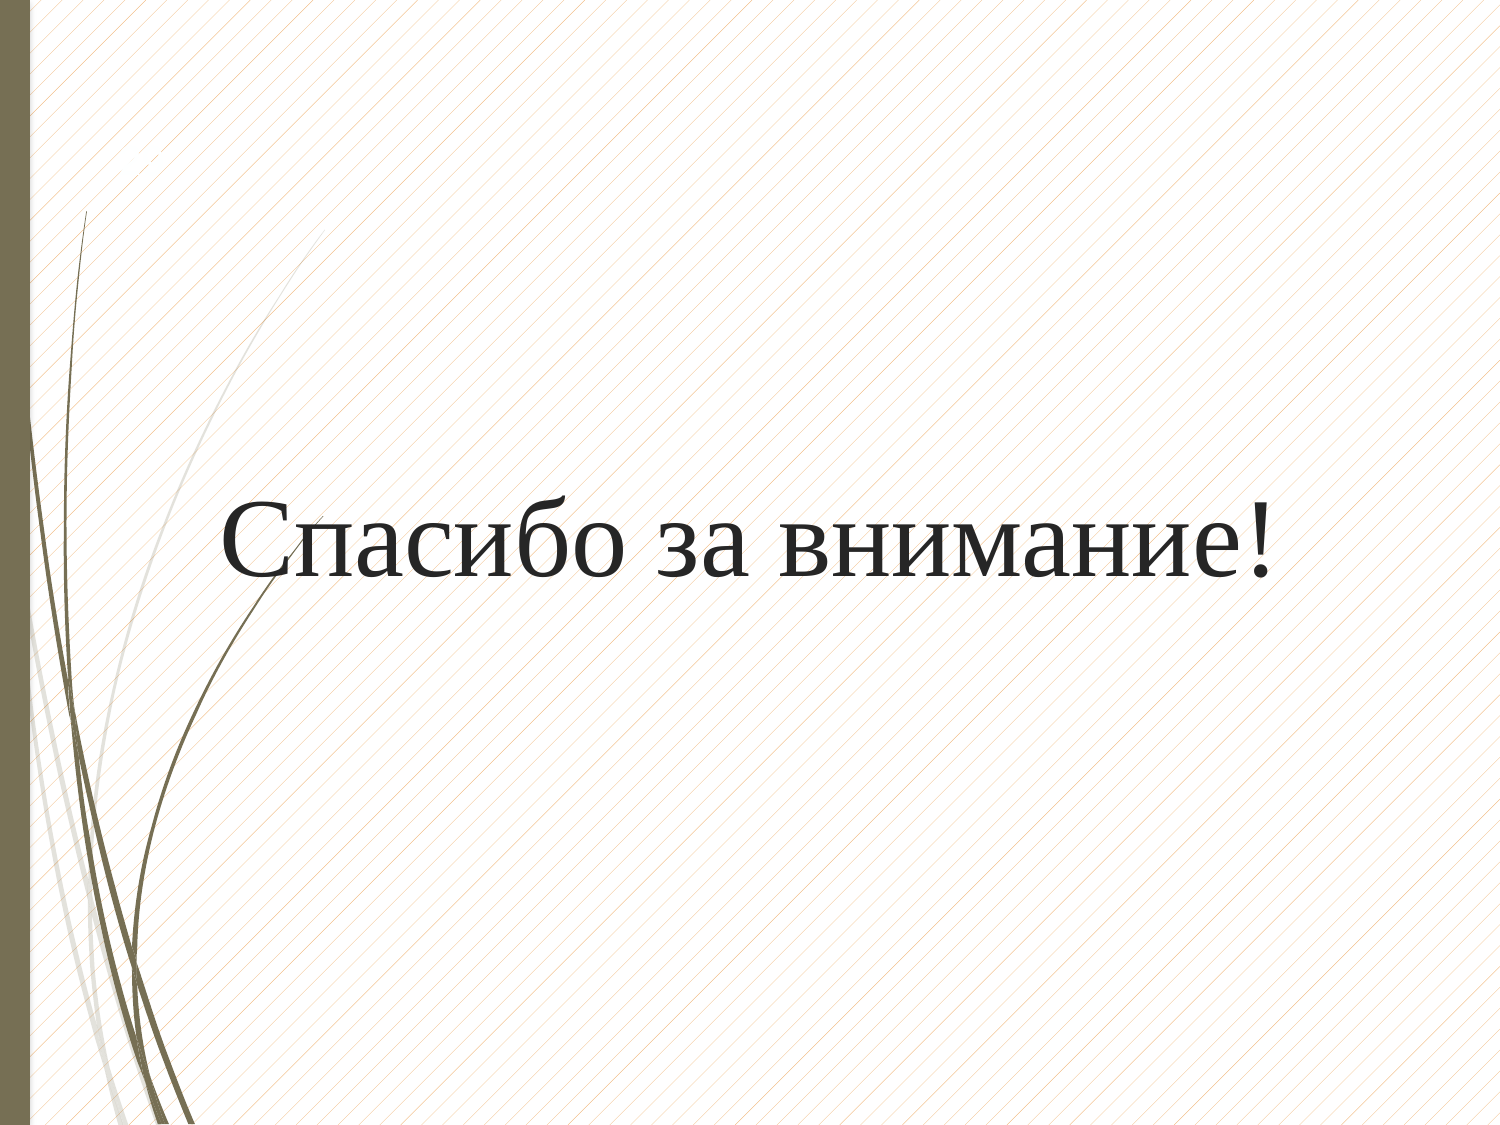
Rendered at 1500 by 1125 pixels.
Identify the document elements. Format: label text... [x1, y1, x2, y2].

slide_number 29 [83, 129, 180, 190]
title Спасибо за внимание! [53, 456, 1447, 558]
